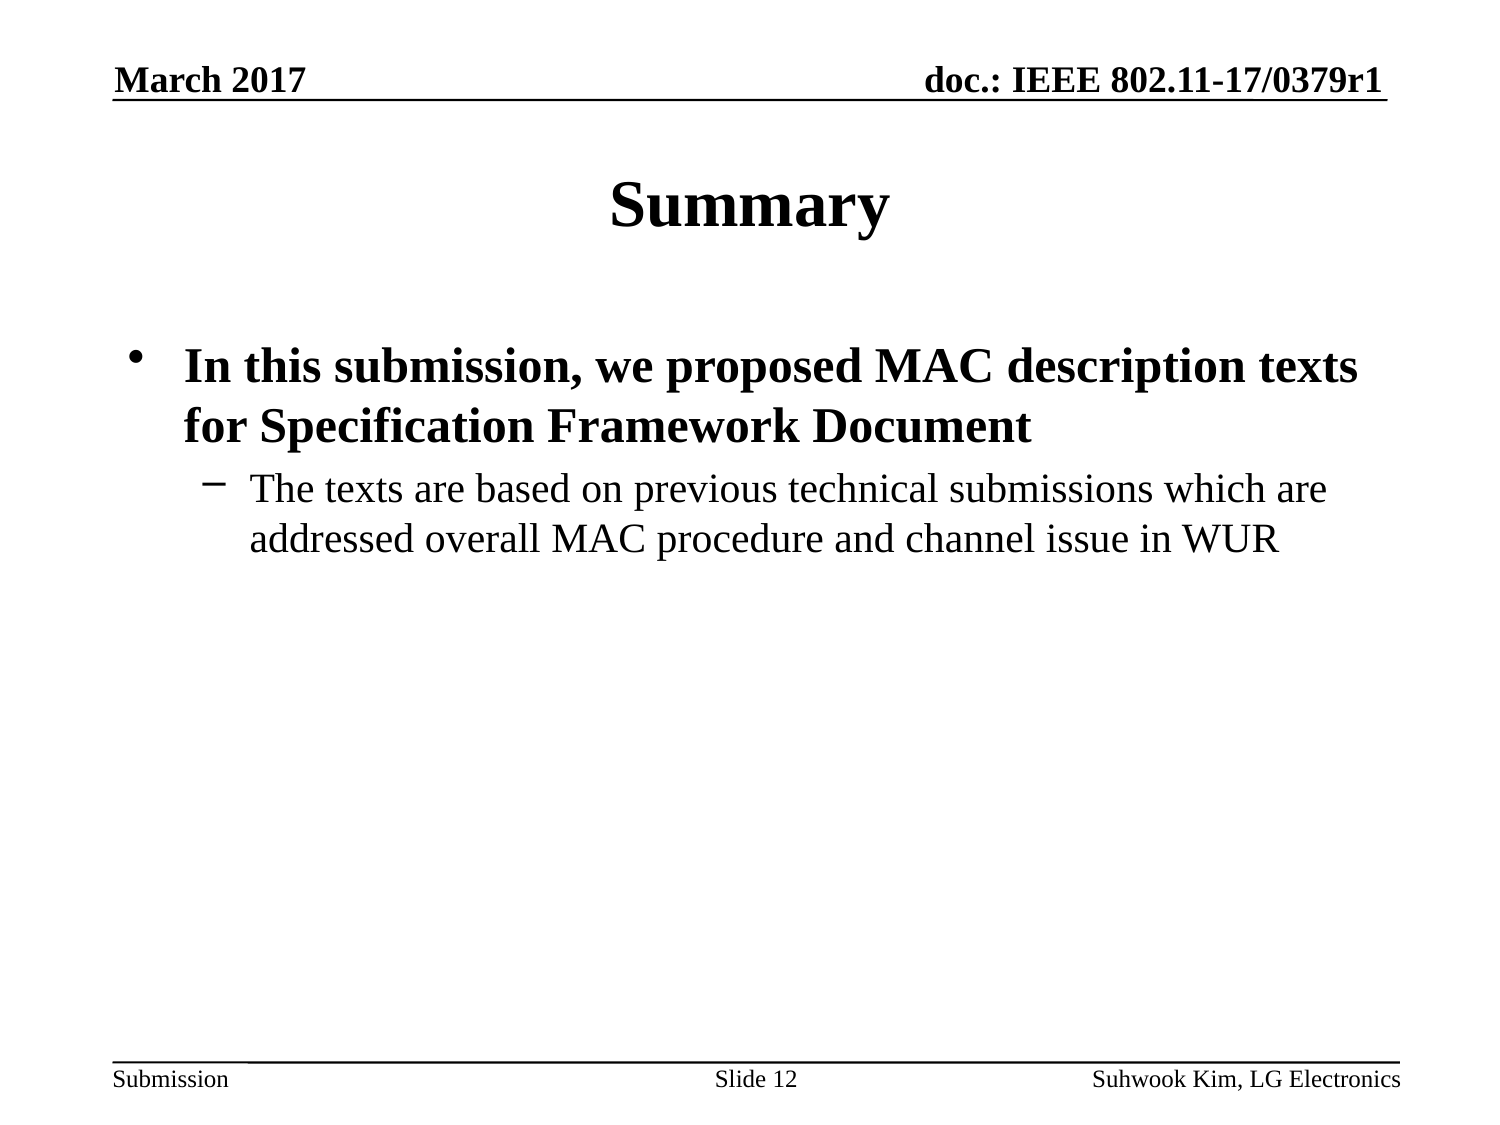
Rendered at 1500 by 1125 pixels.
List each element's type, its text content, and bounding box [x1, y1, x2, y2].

slide_number Slide 12 [712, 1061, 800, 1093]
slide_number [114, 54, 309, 101]
list In this submission, we proposed MAC description texts for Specification Framework Document The texts are based on previous technical submissions which are addressed overall MAC procedure and channel issue in WUR [112, 324, 1388, 1001]
footer Suhwook Kim, LG Electronics [1088, 1061, 1402, 1093]
title Summary [112, 112, 1388, 288]
